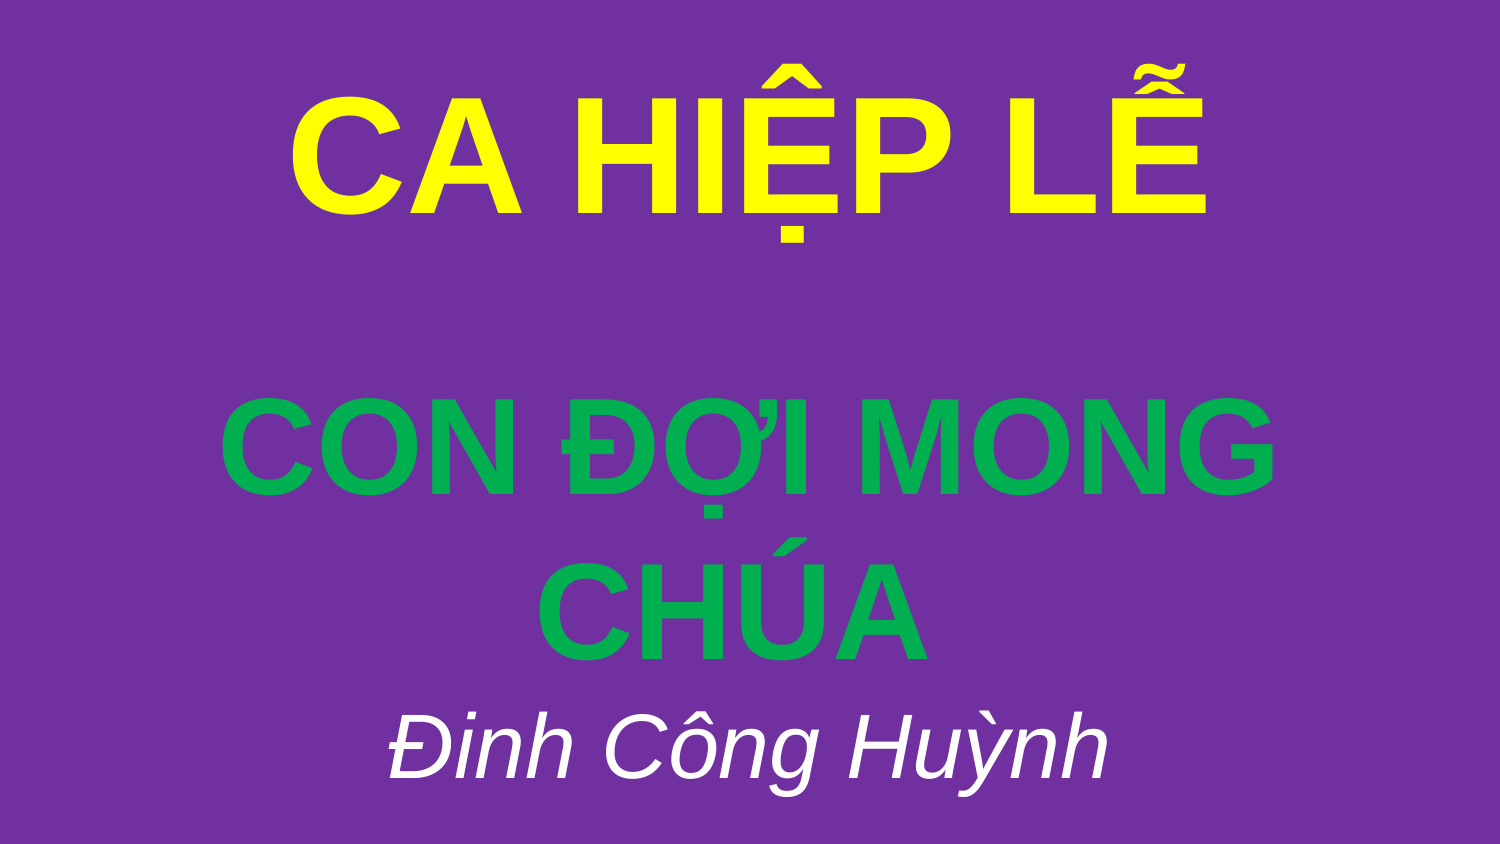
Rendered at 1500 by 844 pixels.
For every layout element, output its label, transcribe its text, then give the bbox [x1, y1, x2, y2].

title CA HIỆP LỄ CON ĐỢI MONG CHÚA Đinh Công Huỳnh [0, 0, 1500, 844]
